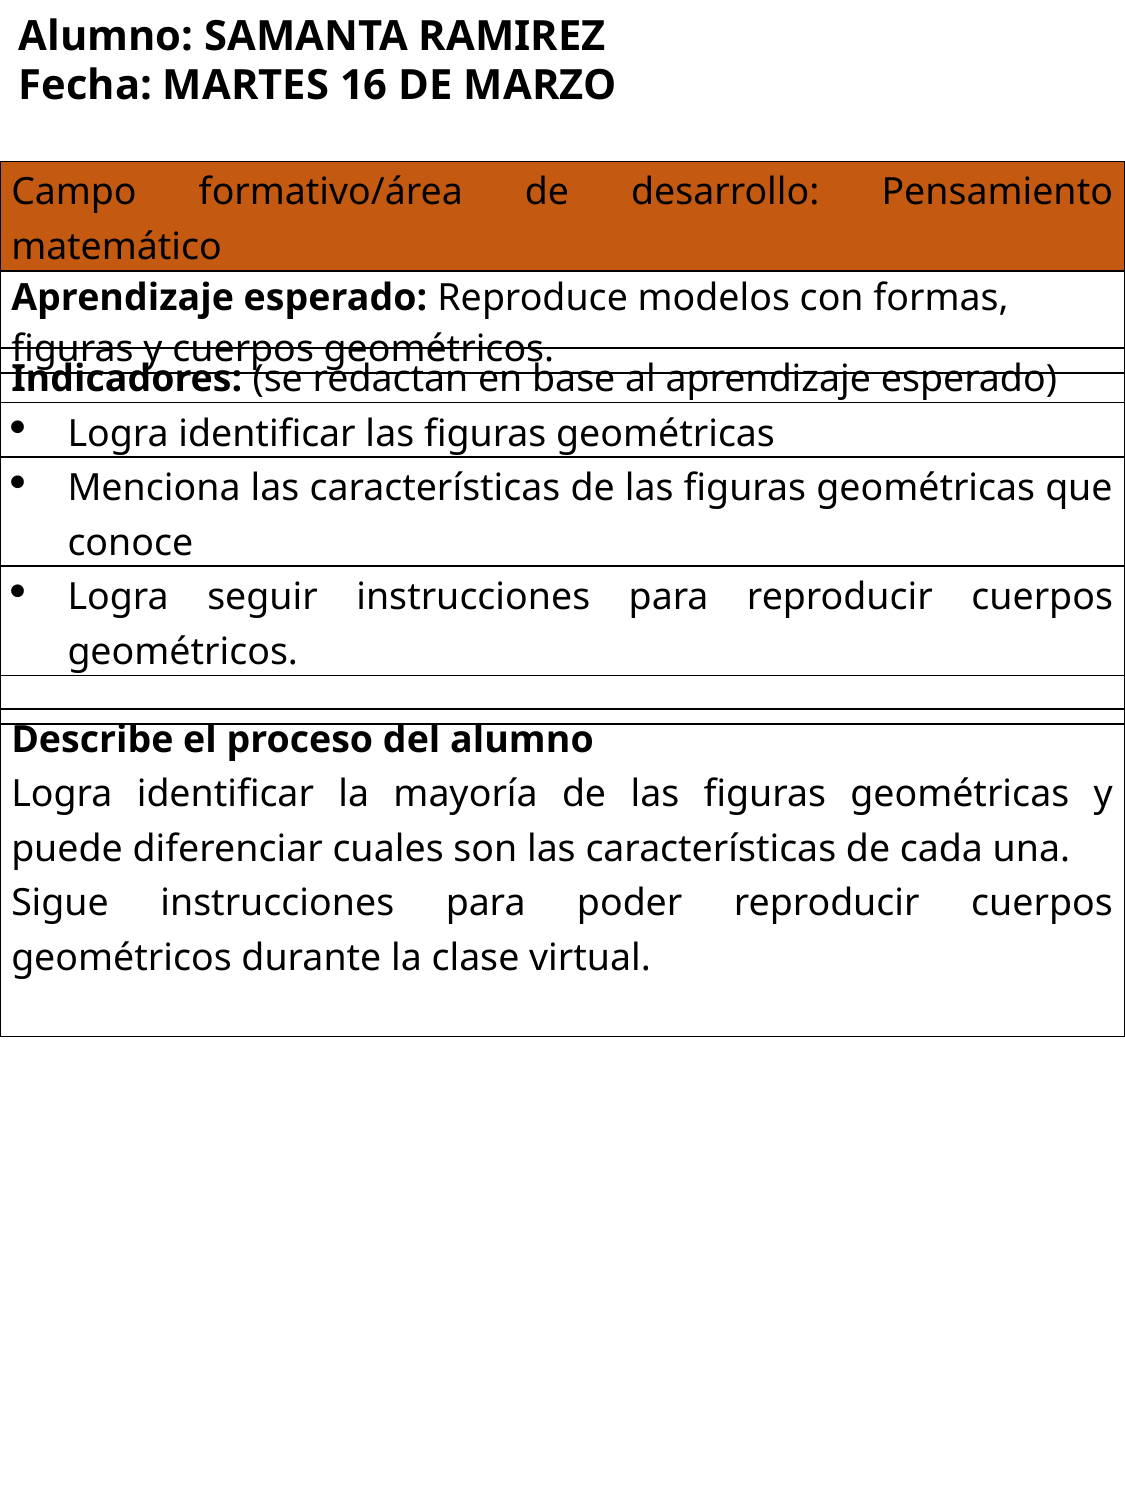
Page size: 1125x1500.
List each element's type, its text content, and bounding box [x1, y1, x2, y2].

text_box Alumno: SAMANTA RAMIREZ Fecha: MARTES 16 DE MARZO [3, 0, 784, 161]
table_header Campo formativo/área de desarrollo: Pensamiento matemático [1, 162, 1124, 270]
table_cell Menciona las características de las figuras geométricas que conoce [1, 458, 1124, 565]
table_cell [1, 676, 1124, 708]
table_cell Aprendizaje esperado: Reproduce modelos con formas, figuras y cuerpos geométricos. [1, 272, 1124, 347]
table_cell Logra identificar las figuras geométricas [1, 403, 1124, 456]
table_header Describe el proceso del alumno Logra identificar la mayoría de las figuras geométricas y puede diferenciar cuales son las características de cada una. Sigue instrucciones para poder reproducir cuerpos geométricos durante la clase virtual. [1, 710, 1124, 1036]
table_cell Logra seguir instrucciones para reproducir cuerpos geométricos. [1, 567, 1124, 675]
table_header Indicadores: (se redactan en base al aprendizaje esperado) [1, 349, 1124, 402]
